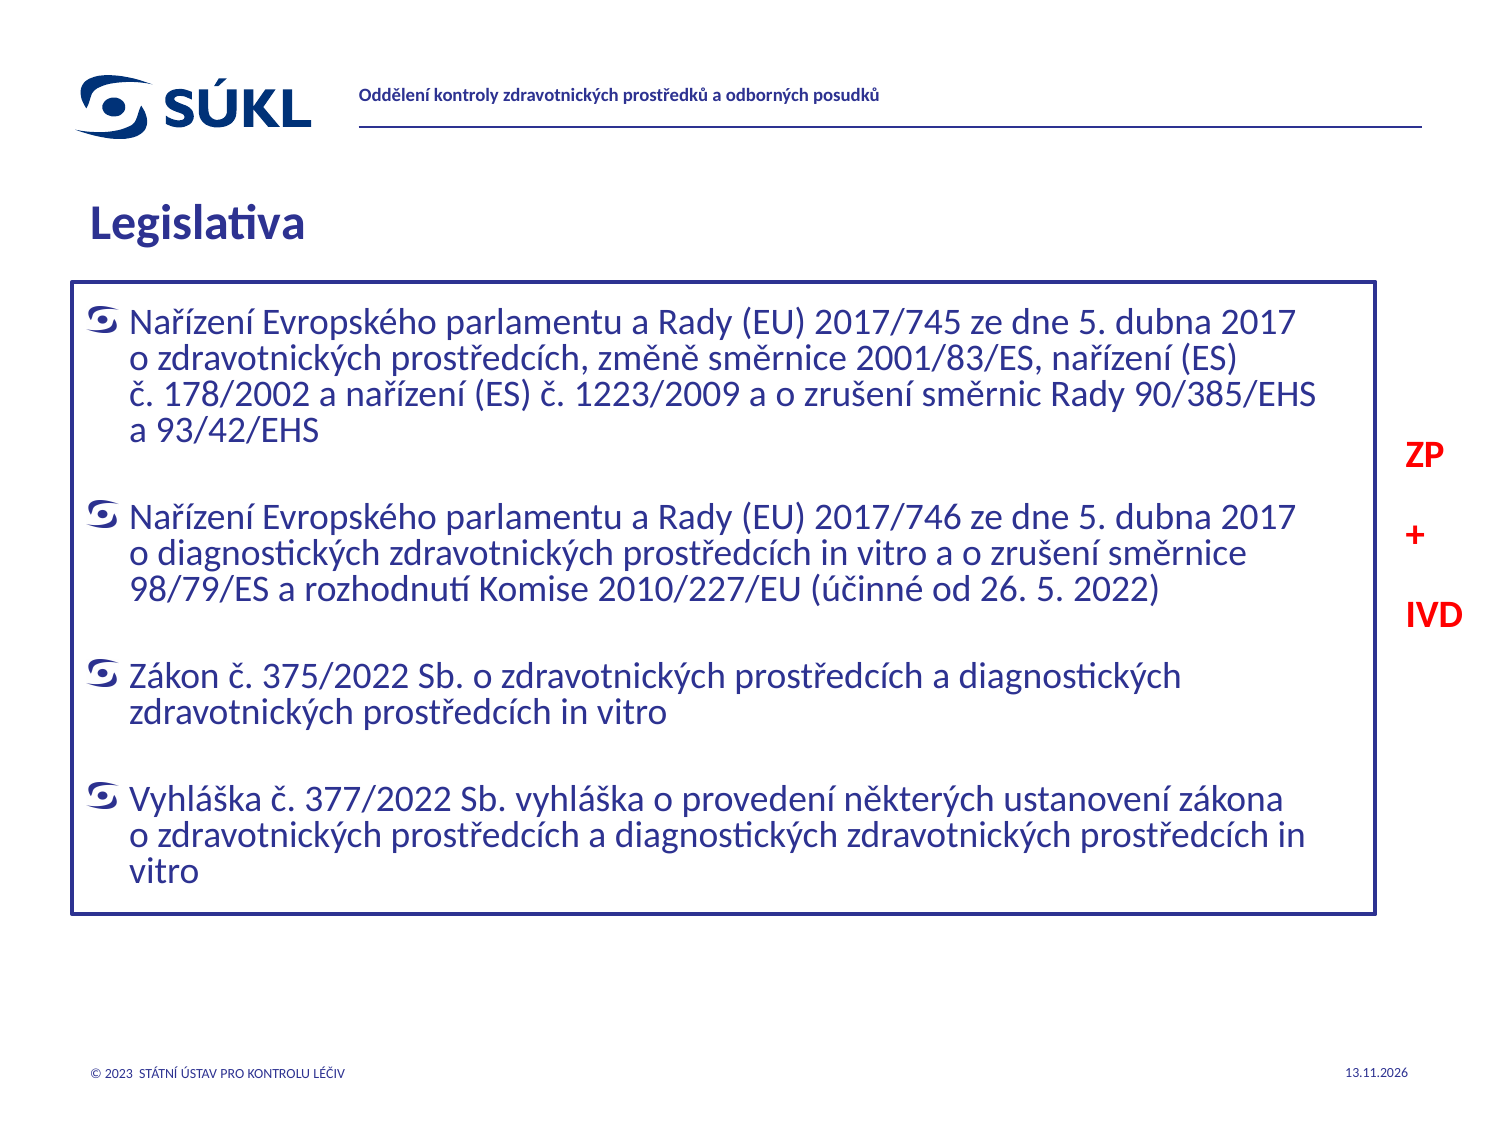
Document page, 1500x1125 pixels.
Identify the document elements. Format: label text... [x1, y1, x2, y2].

footer © 2023 STÁTNÍ ÚSTAV PRO KONTROLU LÉČIV [75, 1042, 550, 1103]
picture [86, 500, 119, 528]
title Legislativa [75, 172, 1425, 268]
picture [86, 782, 119, 809]
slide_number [1127, 1042, 1424, 1102]
text_box Nařízení Evropského parlamentu a Rady (EU) 2017/745 ze dne 5. dubna 2017 o zdravotnických prostředcích, změně směrnice 2001/83/ES, nařízení (ES) č. 178/2002 a nařízení (ES) č. 1223/2009 a o zrušení směrnic Rady 90/385/EHS a 93/42/EHS Nařízení Evropského parlamentu a Rady (EU) 2017/746 ze dne 5. dubna 2017 o diagnostických zdravotnických prostředcích in vitro a o zrušení směrnice 98/79/ES a rozhodnutí Komise 2010/227/EU (účinné od 26. 5. 2022) Zákon č. 375/2022 Sb. o zdravotnických prostředcích a diagnostických zdravotnických prostředcích in vitro Vyhláška č. 377/2022 Sb. vyhláška o provedení některých ustanovení zákona o zdravotnických prostředcích a diagnostických zdravotnických prostředcích in vitro [70, 280, 1377, 916]
picture [86, 306, 119, 333]
list Oddělení kontroly zdravotnických prostředků a odborných posudků [359, 82, 1186, 124]
text_box ZP + IVD [1390, 413, 1500, 668]
picture [86, 659, 119, 687]
